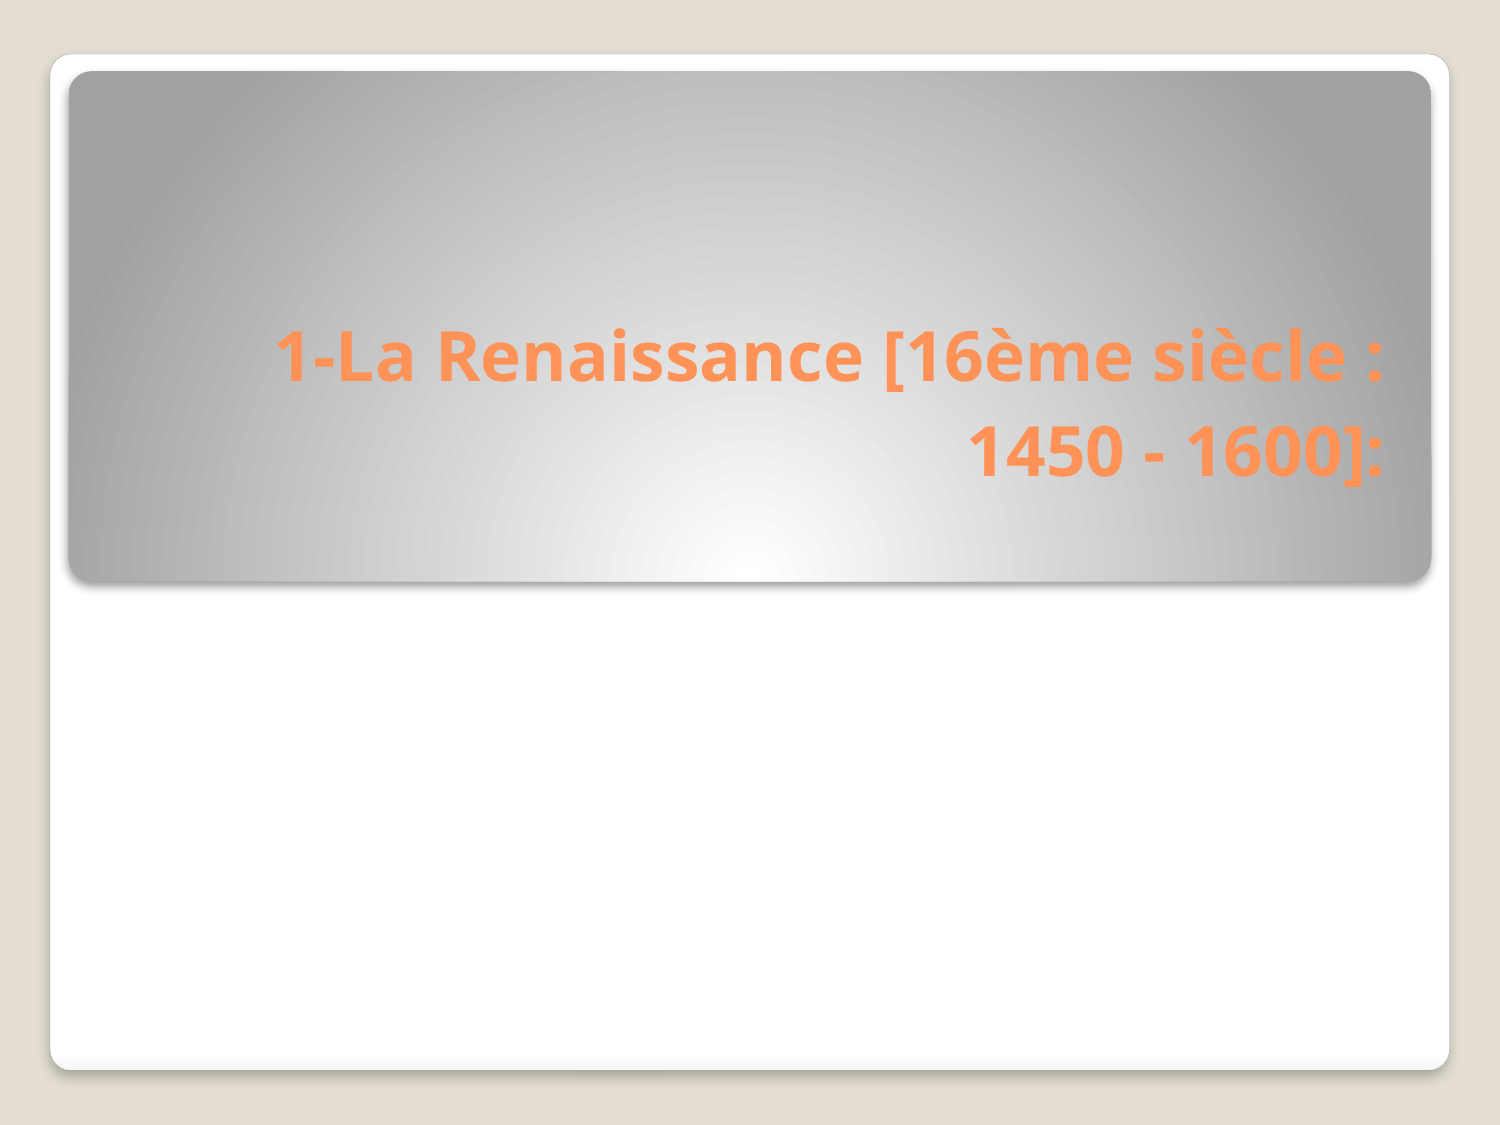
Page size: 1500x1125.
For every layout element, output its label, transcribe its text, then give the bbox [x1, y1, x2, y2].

title 1-La Renaissance [16ème siècle : 1450 - 1600]: [118, 298, 1394, 599]
